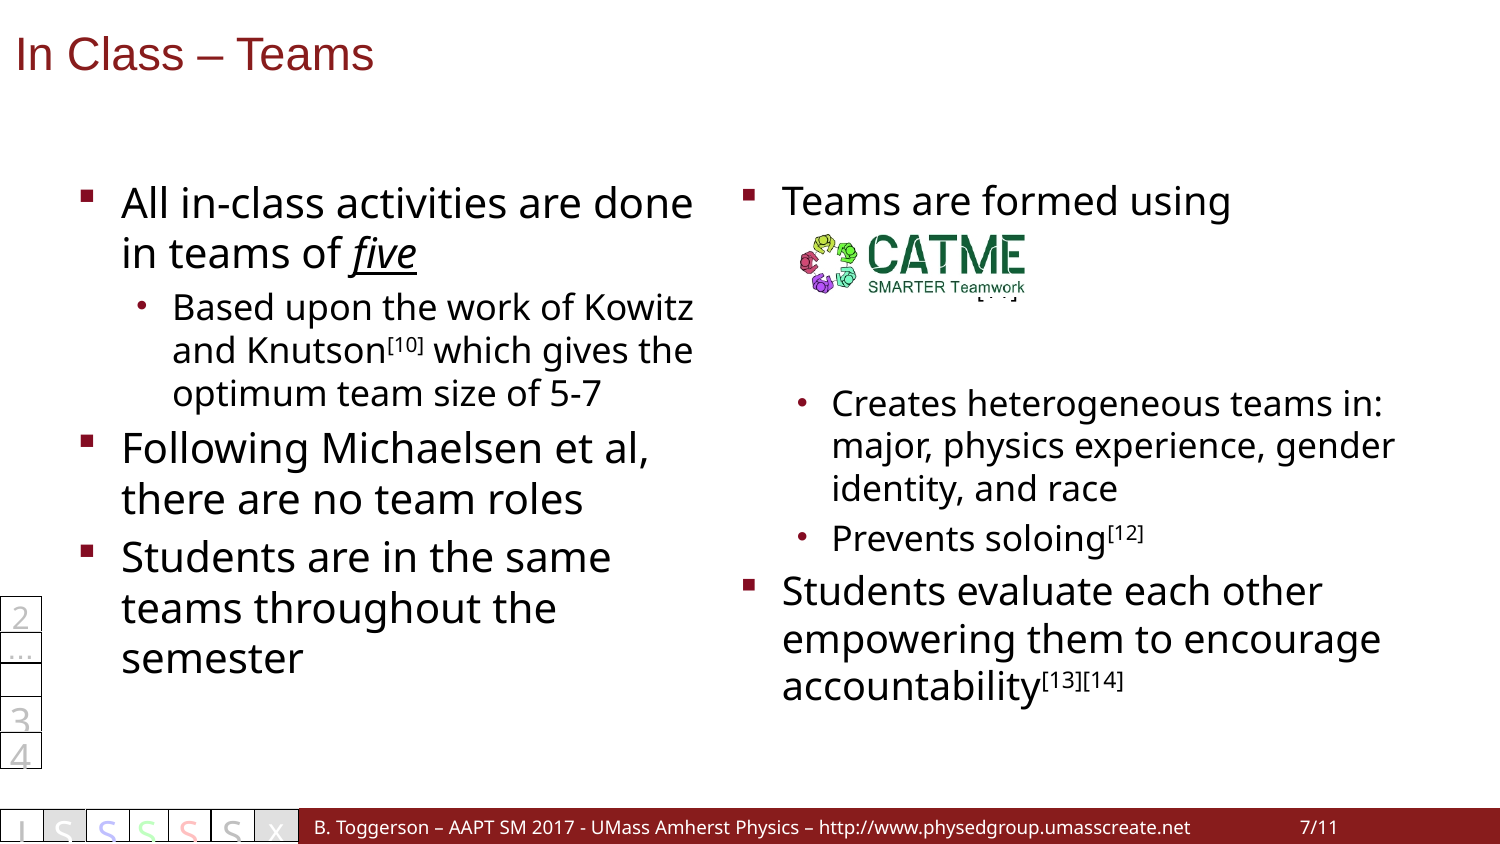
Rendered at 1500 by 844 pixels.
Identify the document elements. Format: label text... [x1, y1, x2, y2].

title In Class – Teams [0, 18, 1500, 85]
picture [799, 234, 1026, 297]
list Teams are formed using [11] Creates heterogeneous teams in: major, physics experience, gender identity, and race Prevents soloing[12] Students evaluate each other empowering them to encourage accountability[13][14] [725, 168, 1488, 722]
list All in-class activities are done in teams of five Based upon the work of Kowitz and Knutson[10] which gives the optimum team size of 5-7 Following Michaelsen et al, there are no team roles Students are in the same teams throughout the semester [62, 168, 719, 722]
